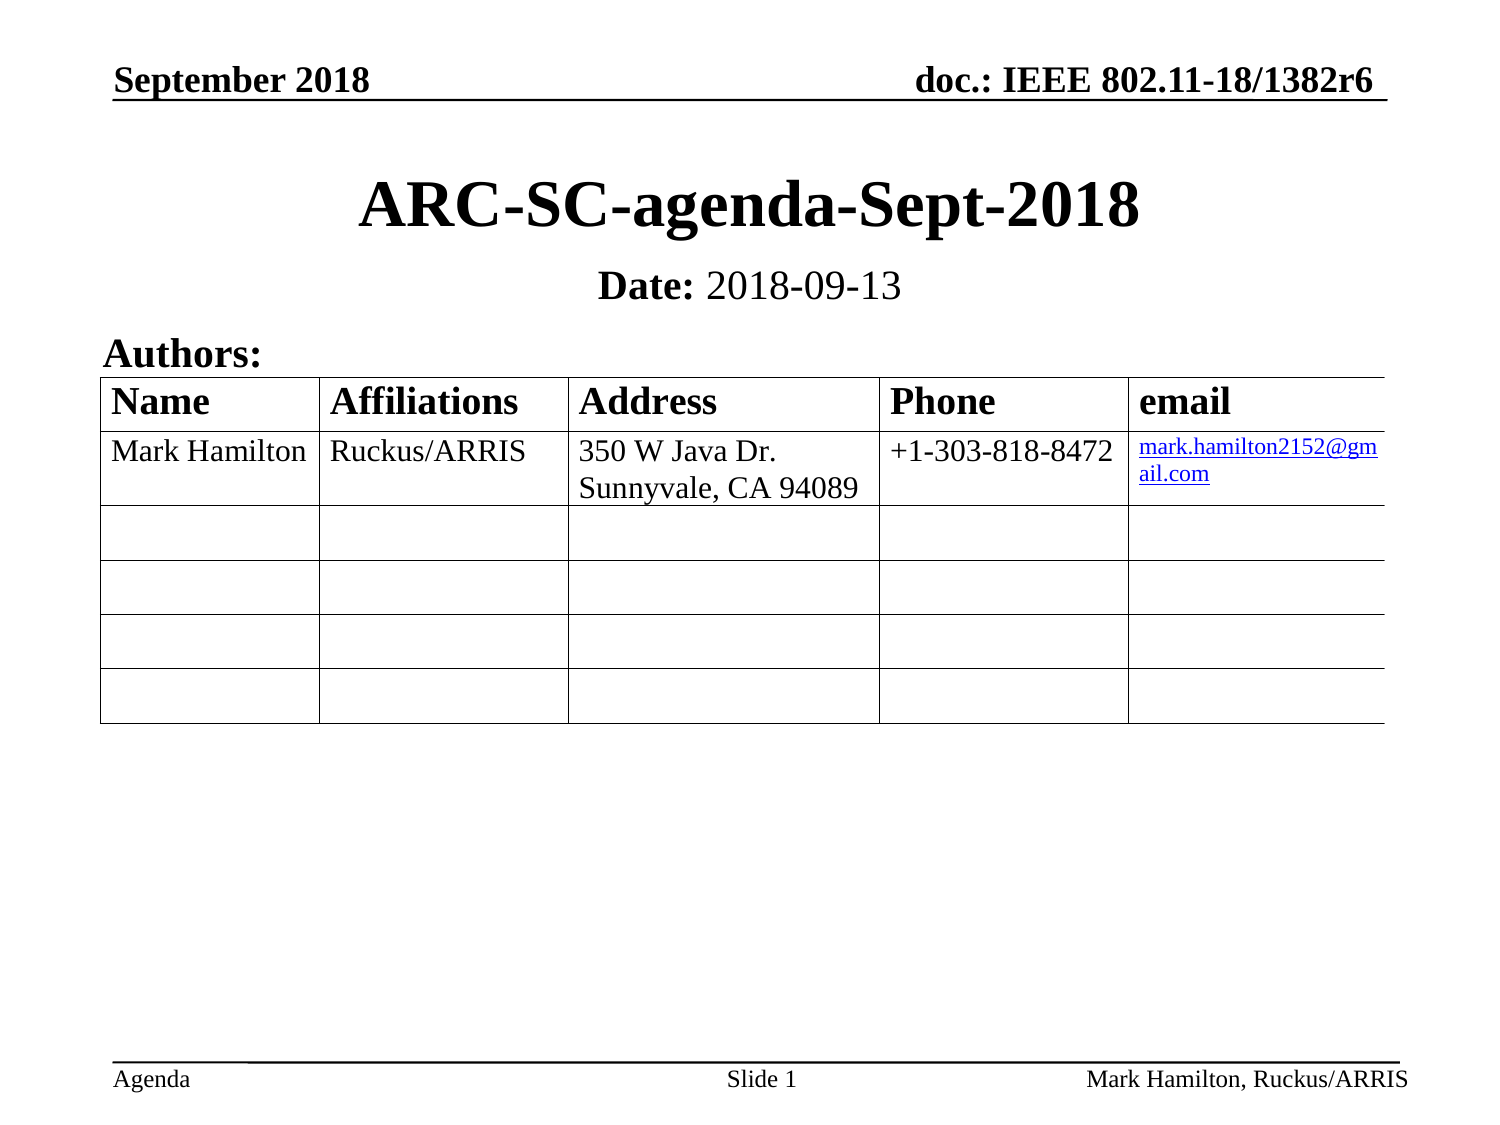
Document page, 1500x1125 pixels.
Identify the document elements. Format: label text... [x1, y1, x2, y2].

list Date: 2018-09-13 [112, 249, 1388, 313]
text_box Authors: [87, 318, 325, 375]
title ARC-SC-agenda-Sept-2018 [112, 112, 1388, 249]
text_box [85, 376, 1385, 862]
